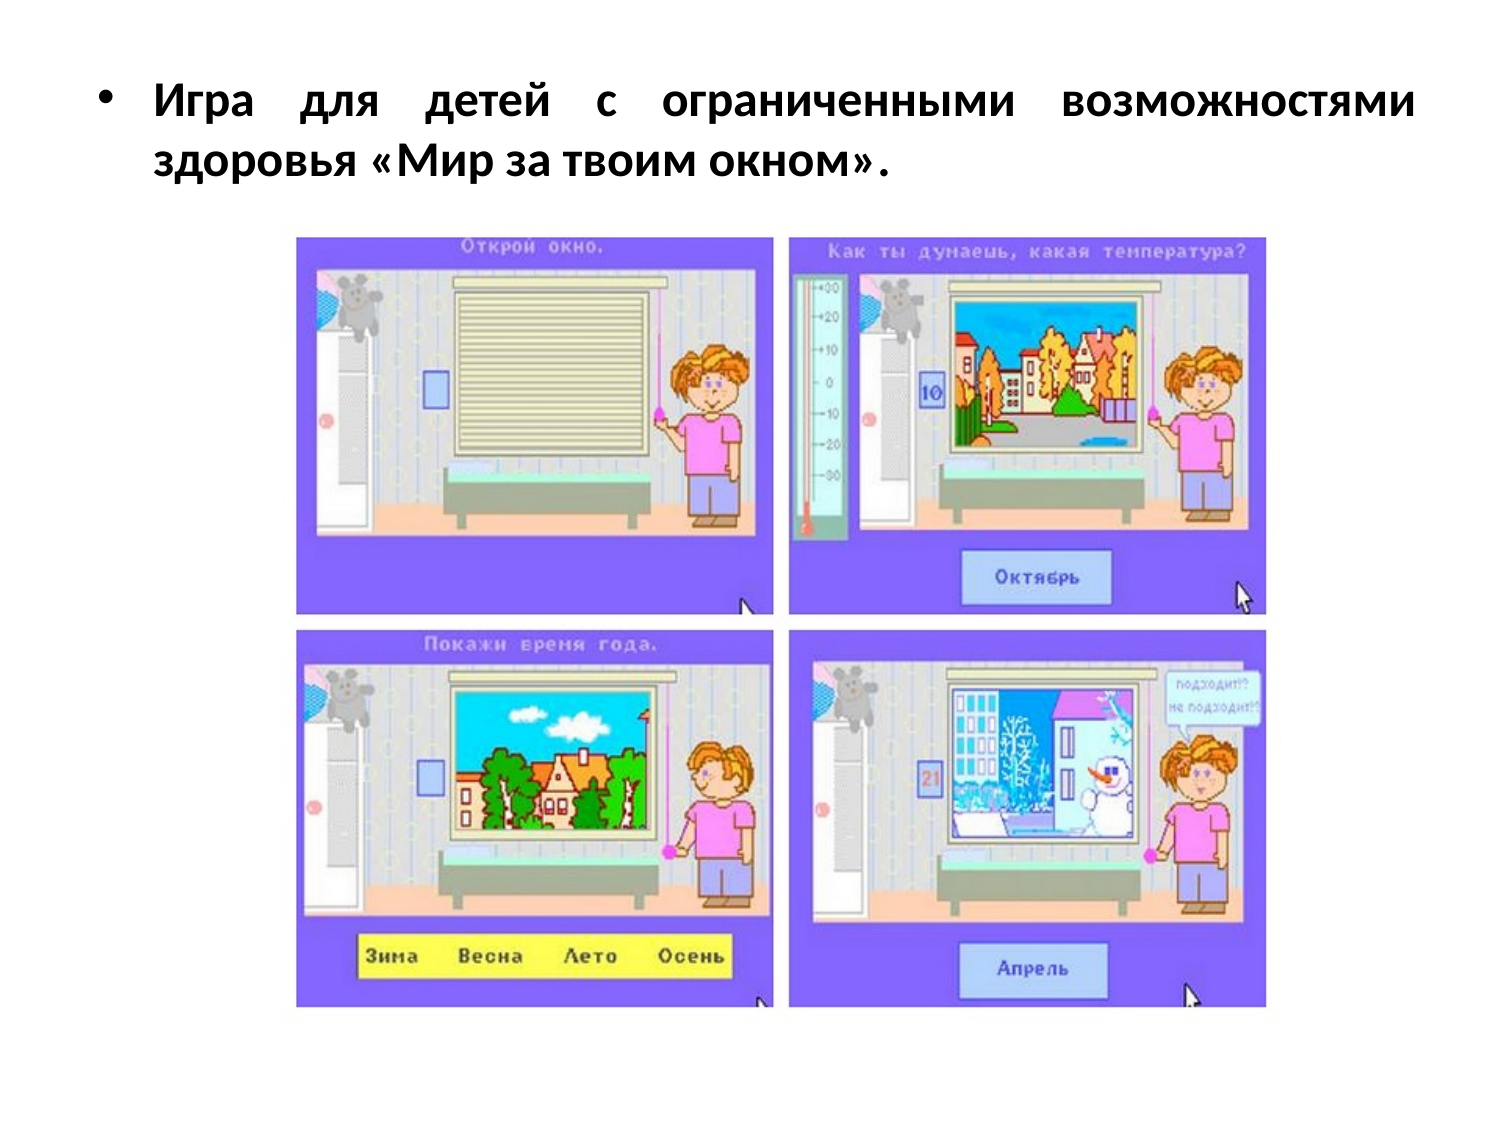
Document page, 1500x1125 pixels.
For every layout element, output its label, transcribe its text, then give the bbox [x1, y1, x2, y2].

picture [280, 222, 1282, 1023]
list Игра для детей с ограниченными возможностями здоровья «Мир за твоим окном». [82, 58, 1432, 371]
